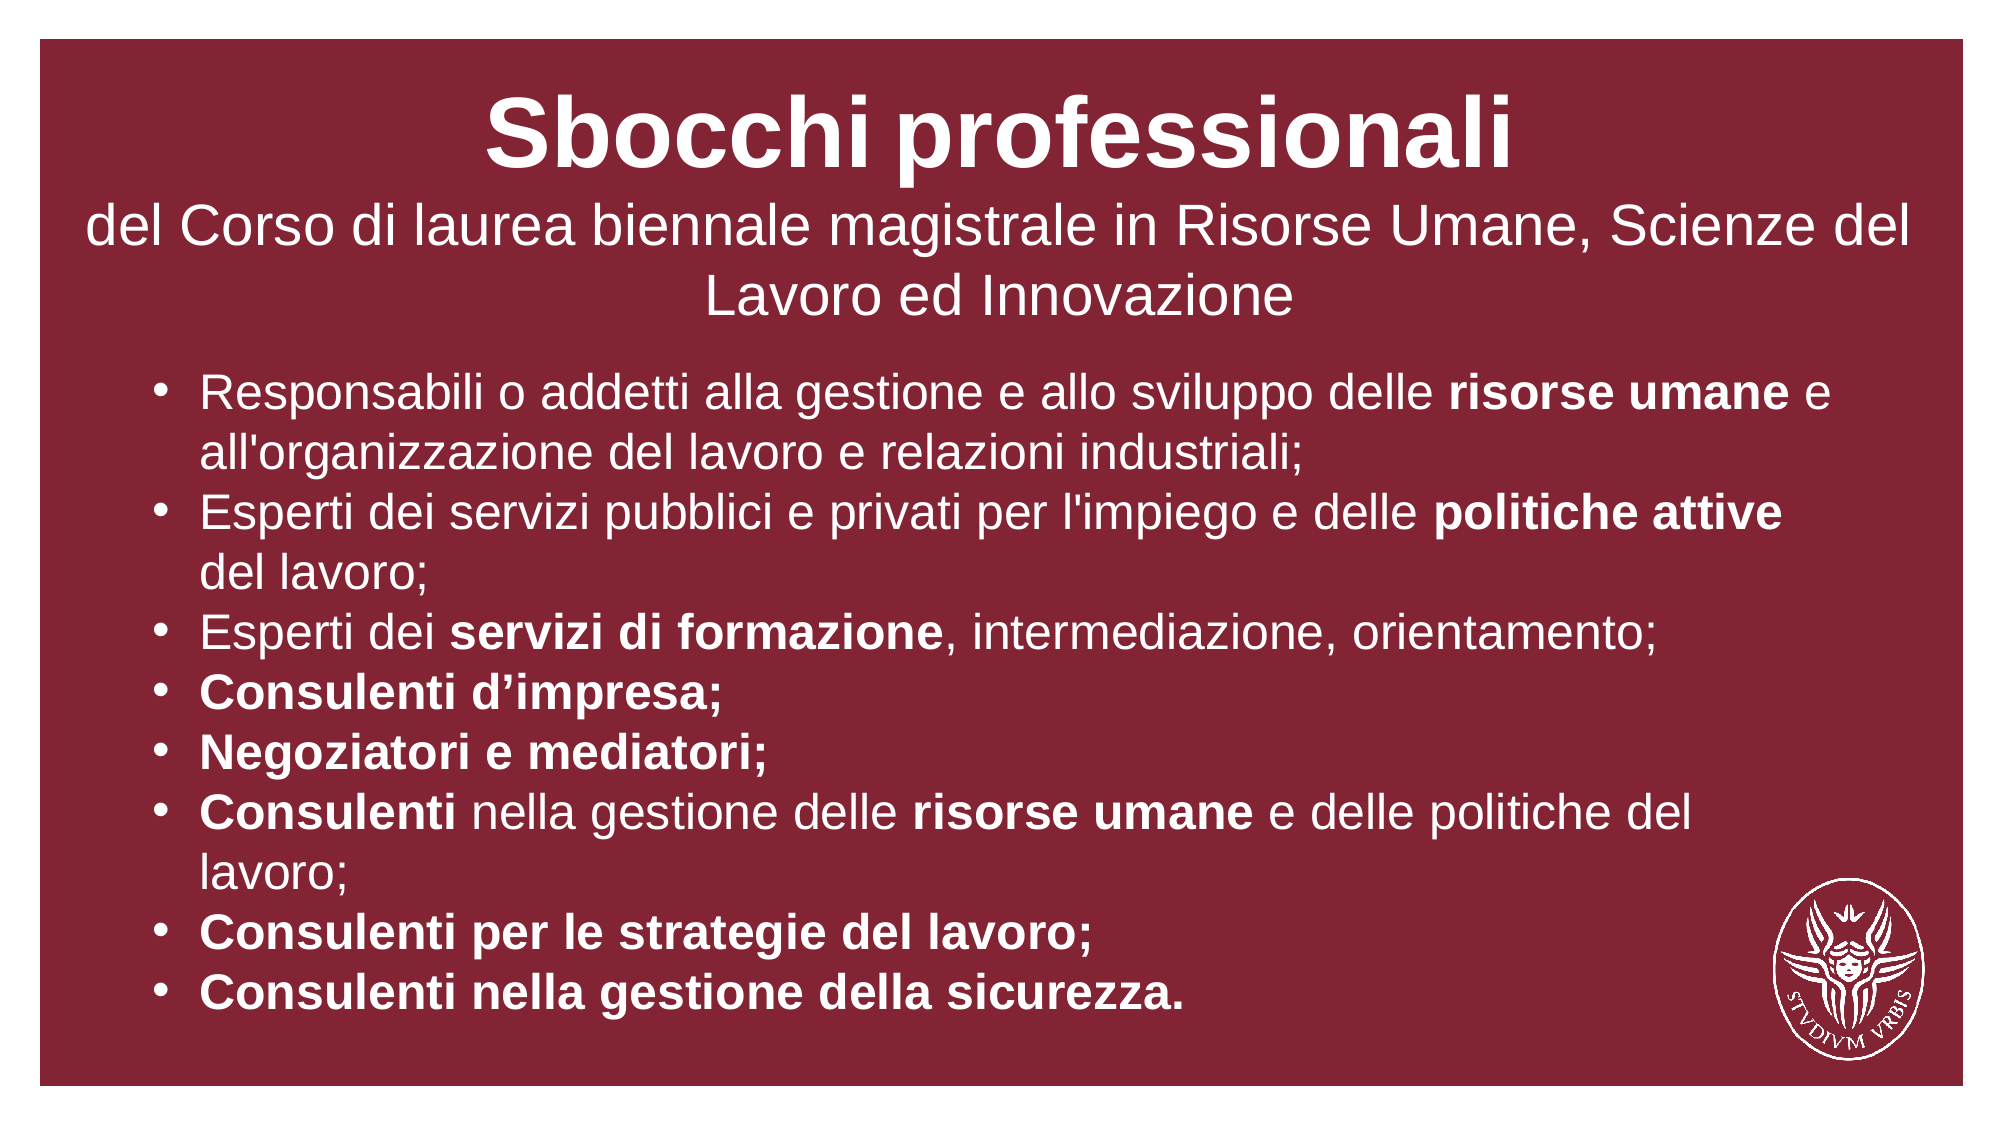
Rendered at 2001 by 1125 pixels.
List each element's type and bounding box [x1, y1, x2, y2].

list [0, 0, 2000, 1125]
